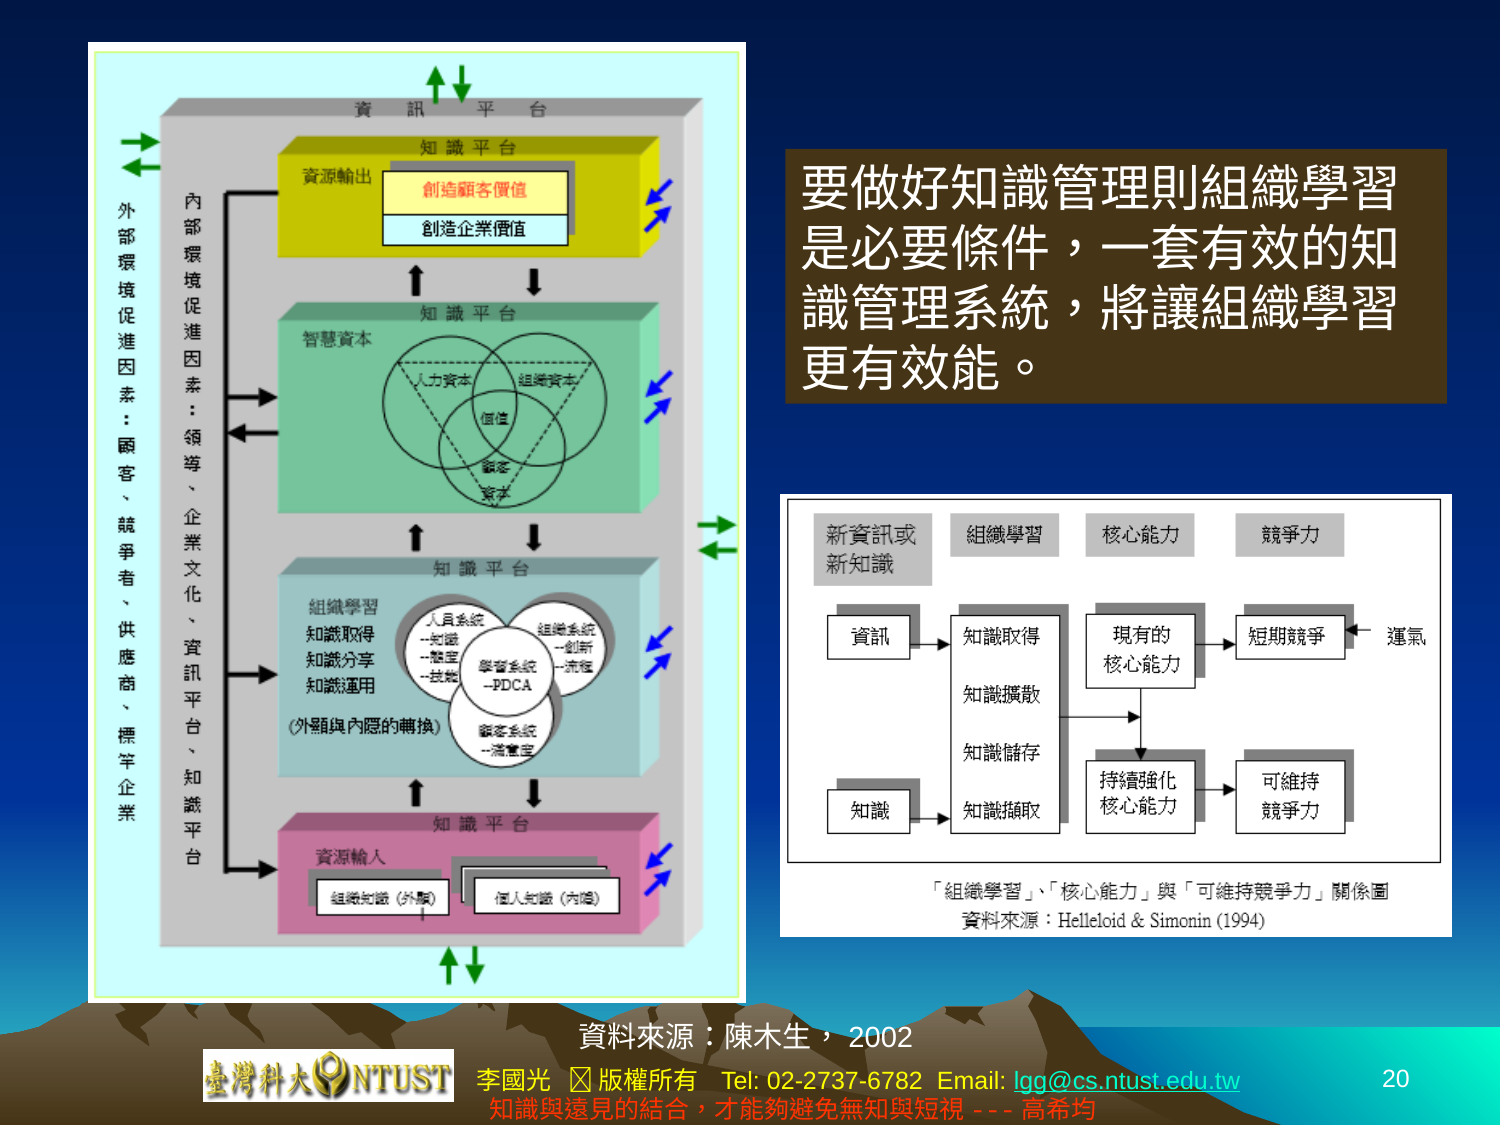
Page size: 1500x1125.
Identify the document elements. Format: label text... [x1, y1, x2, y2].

slide_number 20 [1074, 1024, 1426, 1101]
picture [780, 494, 1453, 937]
picture [88, 42, 746, 1003]
text_box 要做好知識管理則組織學習是必要條件，一套有效的知識管理系統，將讓組織學習 更有效能。 [785, 148, 1447, 404]
text_box 資料來源：陳木生，2002 [563, 1011, 928, 1061]
picture [203, 1049, 454, 1102]
